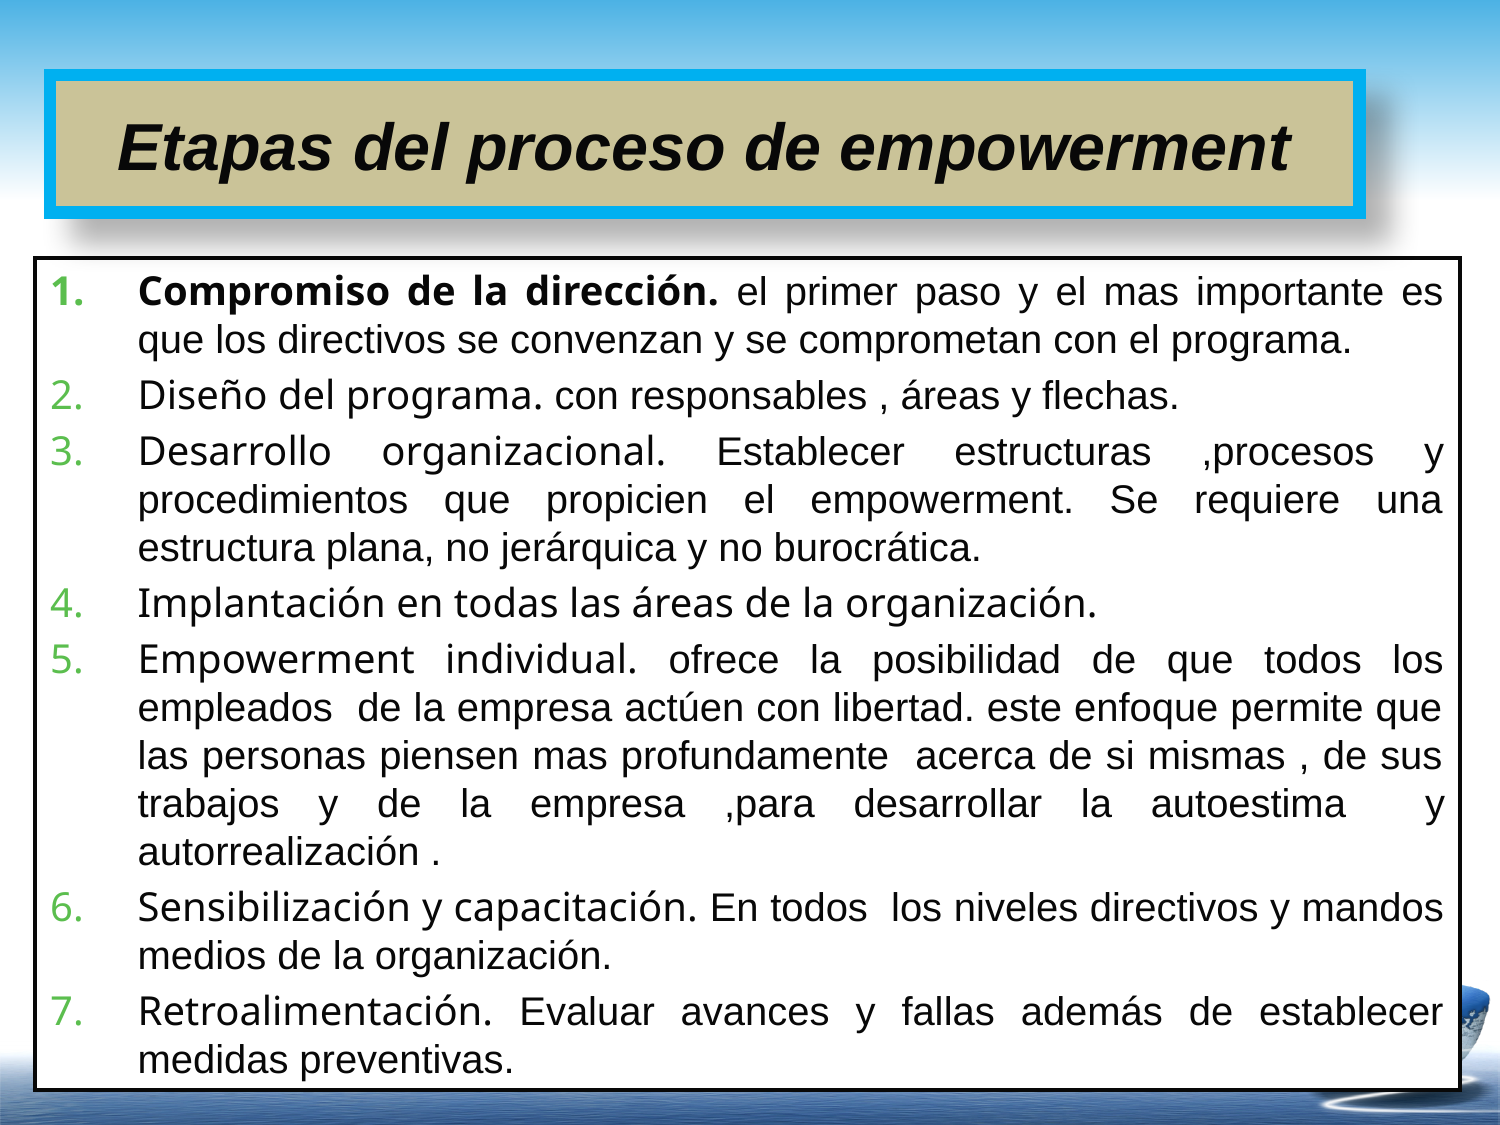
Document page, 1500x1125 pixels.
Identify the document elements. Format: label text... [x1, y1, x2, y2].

picture [0, 973, 1500, 1125]
title Etapas del proceso de empowerment [49, 74, 1360, 213]
list Compromiso de la dirección. el primer paso y el mas importante es que los directivos se convenzan y se comprometan con el programa. Diseño del programa. con responsables , áreas y flechas. Desarrollo organizacional. Establecer estructuras ,procesos y procedimientos que propicien el empowerment. Se requiere una estructura plana, no jerárquica y no burocrática. Implantación en todas las áreas de la organización. Empowerment individual. ofrece la posibilidad de que todos los empleados de la empresa actúen con libertad. este enfoque permite que las personas piensen mas profundamente acerca de si mismas , de sus trabajos y de la empresa ,para desarrollar la autoestima y autorrealización . Sensibilización y capacitación. En todos los niveles directivos y mandos medios de la organización. Retroalimentación. Evaluar avances y fallas además de establecer medidas preventivas. [33, 256, 1462, 1092]
